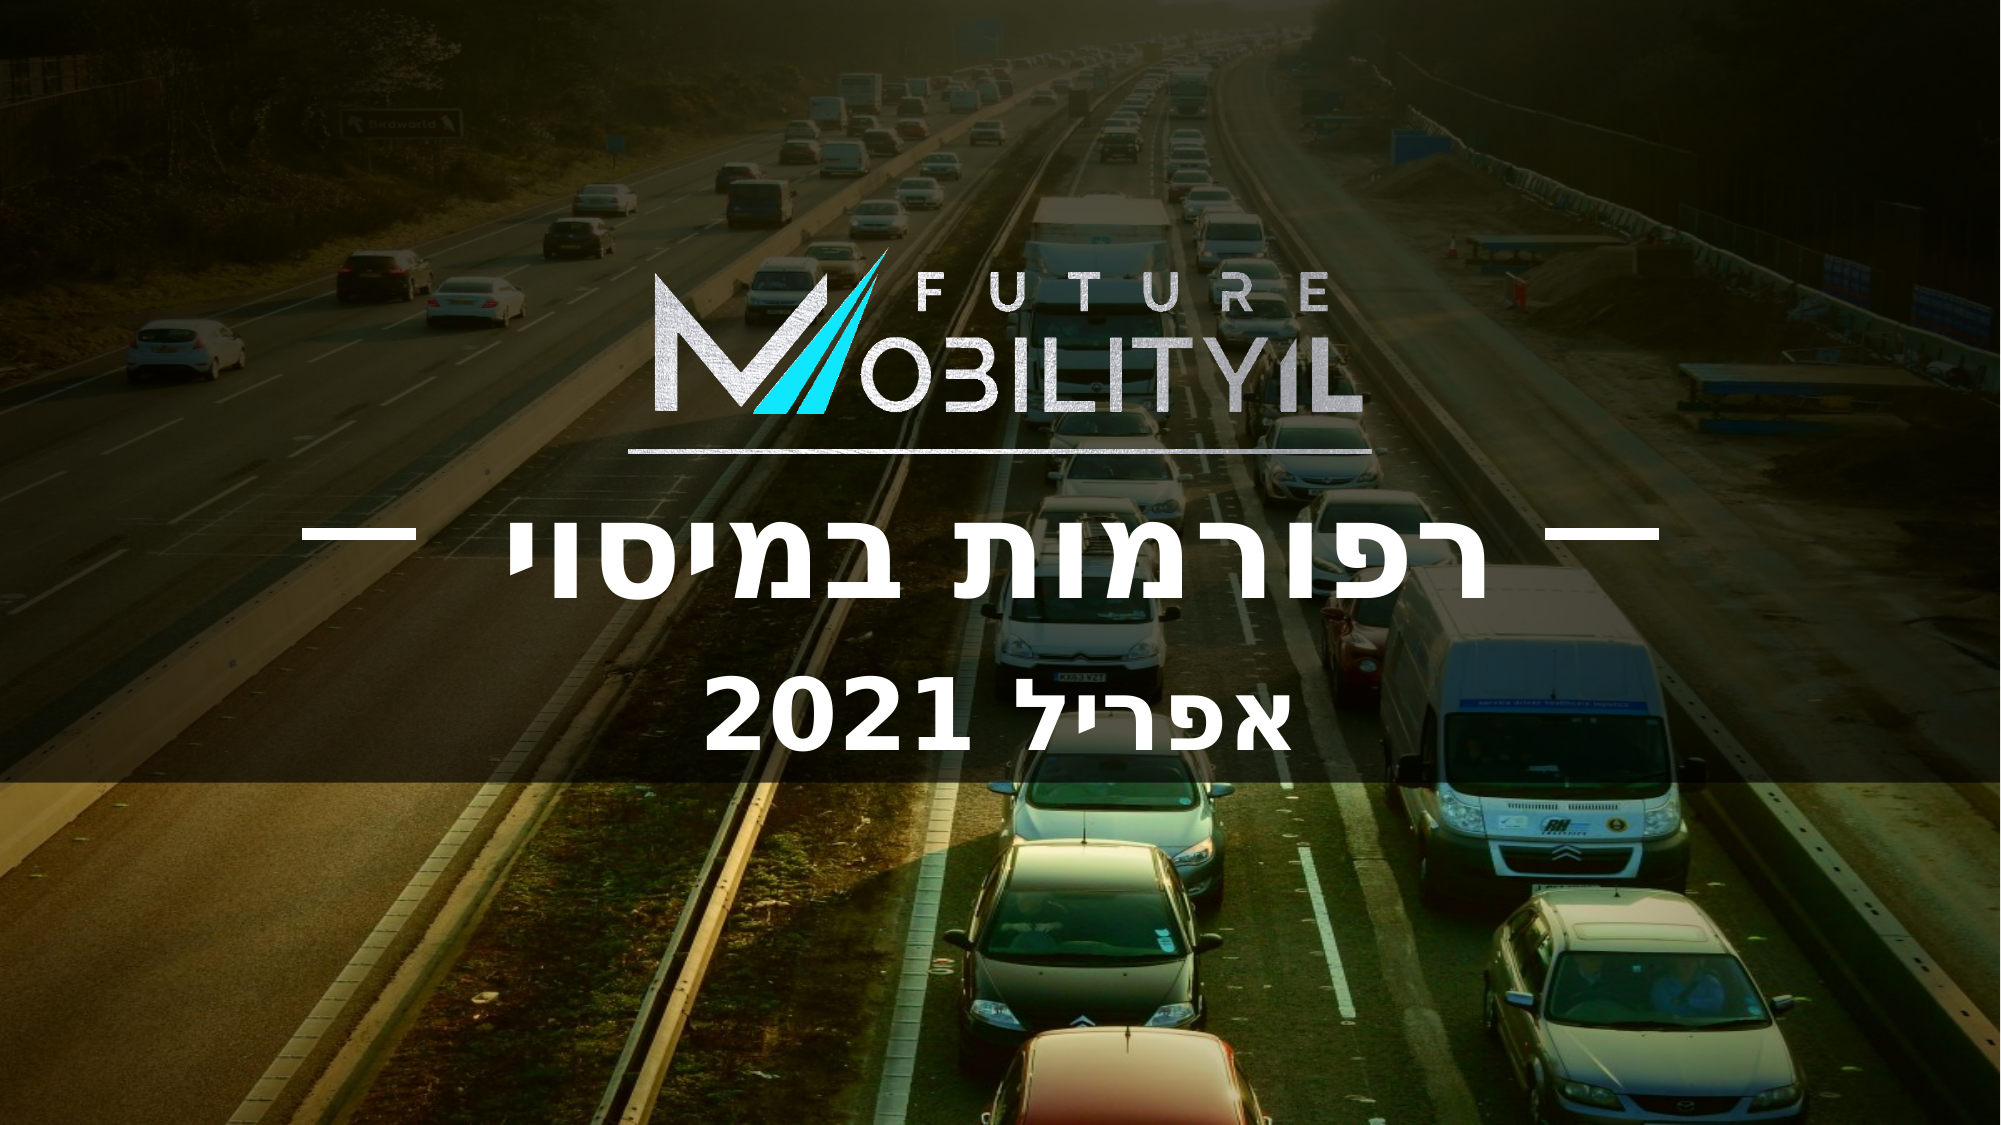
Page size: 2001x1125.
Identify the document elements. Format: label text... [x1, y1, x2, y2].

picture [0, 0, 2001, 1125]
text_box [0, 0, 2000, 784]
picture [628, 226, 1372, 454]
text_box רפורמות במיסוי אפריל 2021 [358, 453, 1642, 778]
